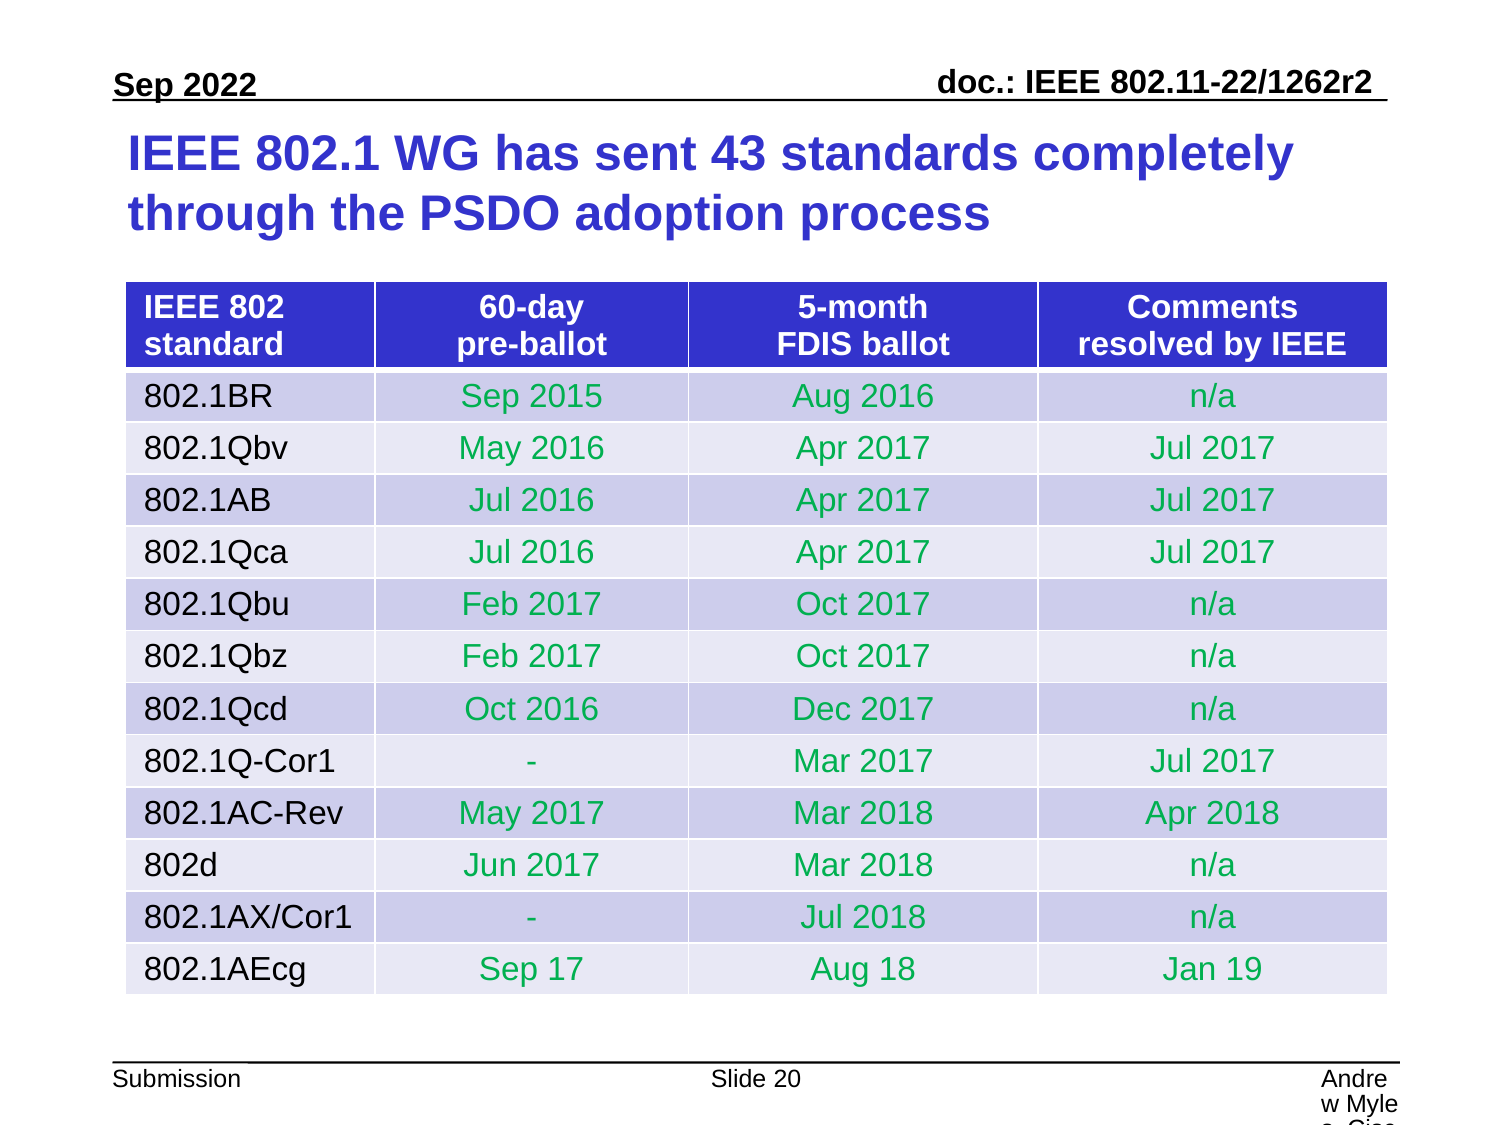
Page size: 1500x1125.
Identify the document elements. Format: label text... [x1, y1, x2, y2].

table_cell Apr 2018 [1039, 788, 1387, 838]
table_cell Dec 2017 [689, 683, 1037, 734]
table_cell Jun 2017 [376, 840, 688, 890]
table_cell Oct 2017 [689, 579, 1037, 630]
table_cell Sep 2015 [376, 373, 688, 421]
table_cell Jul 2016 [376, 475, 688, 525]
table_cell Jul 2017 [1039, 735, 1387, 786]
table_cell 802.1AEcg [126, 944, 374, 994]
table_cell Apr 2017 [689, 527, 1037, 577]
table_cell 802.1Q-Cor1 [126, 735, 374, 786]
table_cell 802.1BR [126, 373, 374, 421]
table_cell n/a [1039, 840, 1387, 890]
table_cell n/a [1039, 892, 1387, 942]
table_cell Apr 2017 [689, 475, 1037, 525]
footer Andrew Myles, Cisco [1320, 1061, 1402, 1093]
table_cell 802.1AB [126, 475, 374, 525]
table_header IEEE 802 standard [126, 282, 374, 367]
table_cell Jul 2018 [689, 892, 1037, 942]
table_cell - [376, 735, 688, 786]
table_cell n/a [1039, 579, 1387, 630]
table_cell 802.1AC-Rev [126, 788, 374, 838]
table_cell Aug 18 [689, 944, 1037, 994]
title IEEE 802.1 WG has sent 43 standards completely through the PSDO adoption process [112, 112, 1388, 288]
table_cell 802.1Qca [126, 527, 374, 577]
table_cell n/a [1039, 373, 1387, 421]
table_cell Sep 17 [376, 944, 688, 994]
table_cell Jul 2017 [1039, 475, 1387, 525]
table_cell Jan 19 [1039, 944, 1387, 994]
table_cell 802.1AX/Cor1 [126, 892, 374, 942]
table_cell 802.1Qbv [126, 423, 374, 473]
table_cell Jul 2017 [1039, 423, 1387, 473]
table_cell Mar 2018 [689, 840, 1037, 890]
table_cell 802d [126, 840, 374, 890]
table_cell Feb 2017 [376, 579, 688, 630]
table_cell Feb 2017 [376, 631, 688, 682]
table_cell 802.1Qbu [126, 579, 374, 630]
table_cell May 2016 [376, 423, 688, 473]
table_cell n/a [1039, 631, 1387, 682]
table_cell Oct 2016 [376, 683, 688, 734]
table_cell 802.1Qcd [126, 683, 374, 734]
table_header Comments resolved by IEEE [1039, 282, 1387, 367]
table_cell Oct 2017 [689, 631, 1037, 682]
table_cell 802.1Qbz [126, 631, 374, 682]
table_cell - [376, 892, 688, 942]
table_cell n/a [1039, 683, 1387, 734]
table_cell Jul 2017 [1039, 527, 1387, 577]
slide_number Slide 20 [709, 1061, 803, 1093]
table_header 60-day pre-ballot [376, 282, 688, 367]
table_cell Jul 2016 [376, 527, 688, 577]
table_cell Mar 2017 [689, 735, 1037, 786]
table_cell Apr 2017 [689, 423, 1037, 473]
table_cell Mar 2018 [689, 788, 1037, 838]
table_cell Aug 2016 [689, 373, 1037, 421]
table_cell May 2017 [376, 788, 688, 838]
table_header 5-month FDIS ballot [689, 282, 1037, 367]
